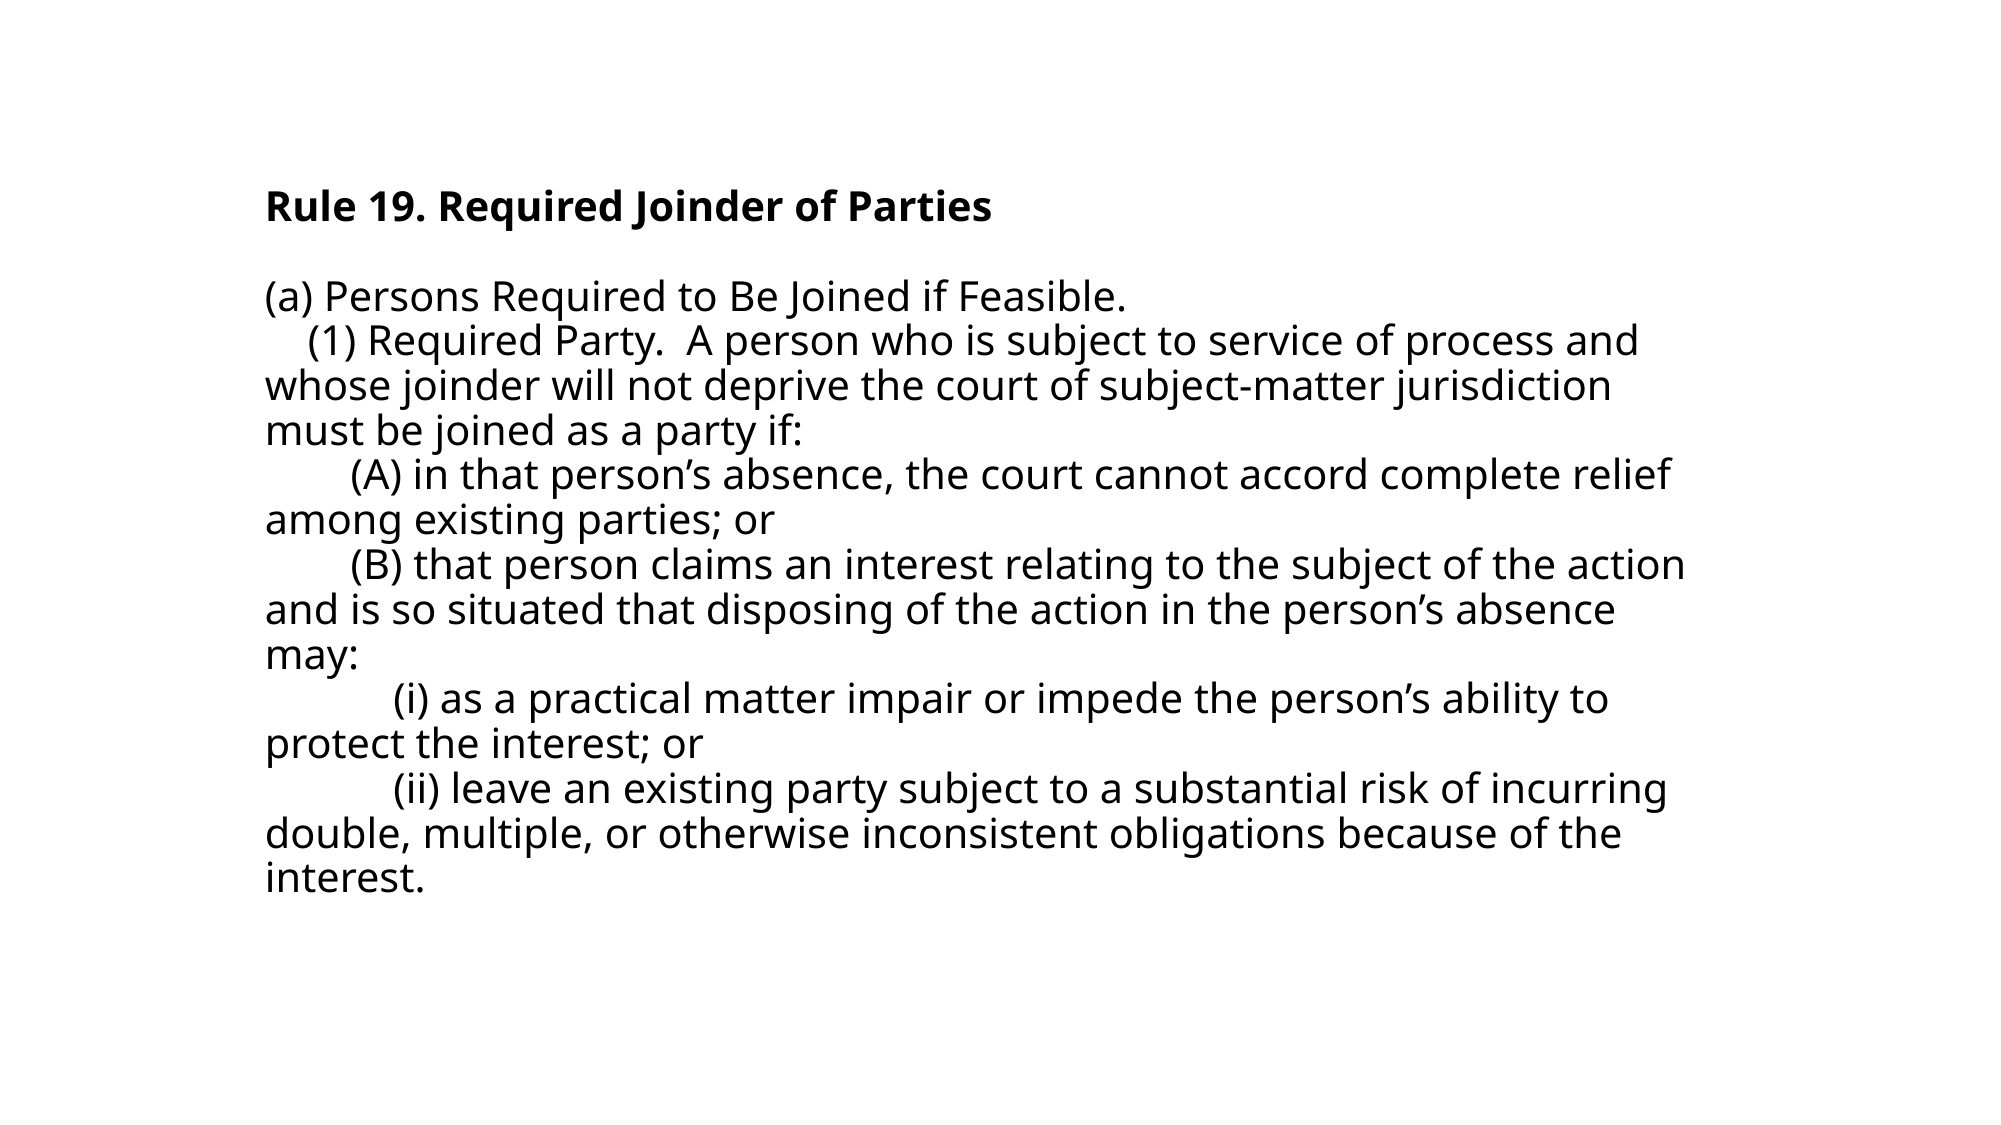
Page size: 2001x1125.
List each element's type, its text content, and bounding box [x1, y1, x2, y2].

title Rule 19. Required Joinder of Parties (a) Persons Required to Be Joined if Feasible. (1) Required Party. A person who is subject to service of process and whose joinder will not deprive the court of subject-matter jurisdiction must be joined as a party if: (A) in that person’s absence, the court cannot accord complete relief among existing parties; or (B) that person claims an interest relating to the subject of the action and is so situated that disposing of the action in the person’s absence may: (i) as a practical matter impair or impede the person’s ability to protect the interest; or (ii) leave an existing party subject to a substantial risk of incurring double, multiple, or otherwise inconsistent obligations because of the interest. [249, 174, 1738, 963]
